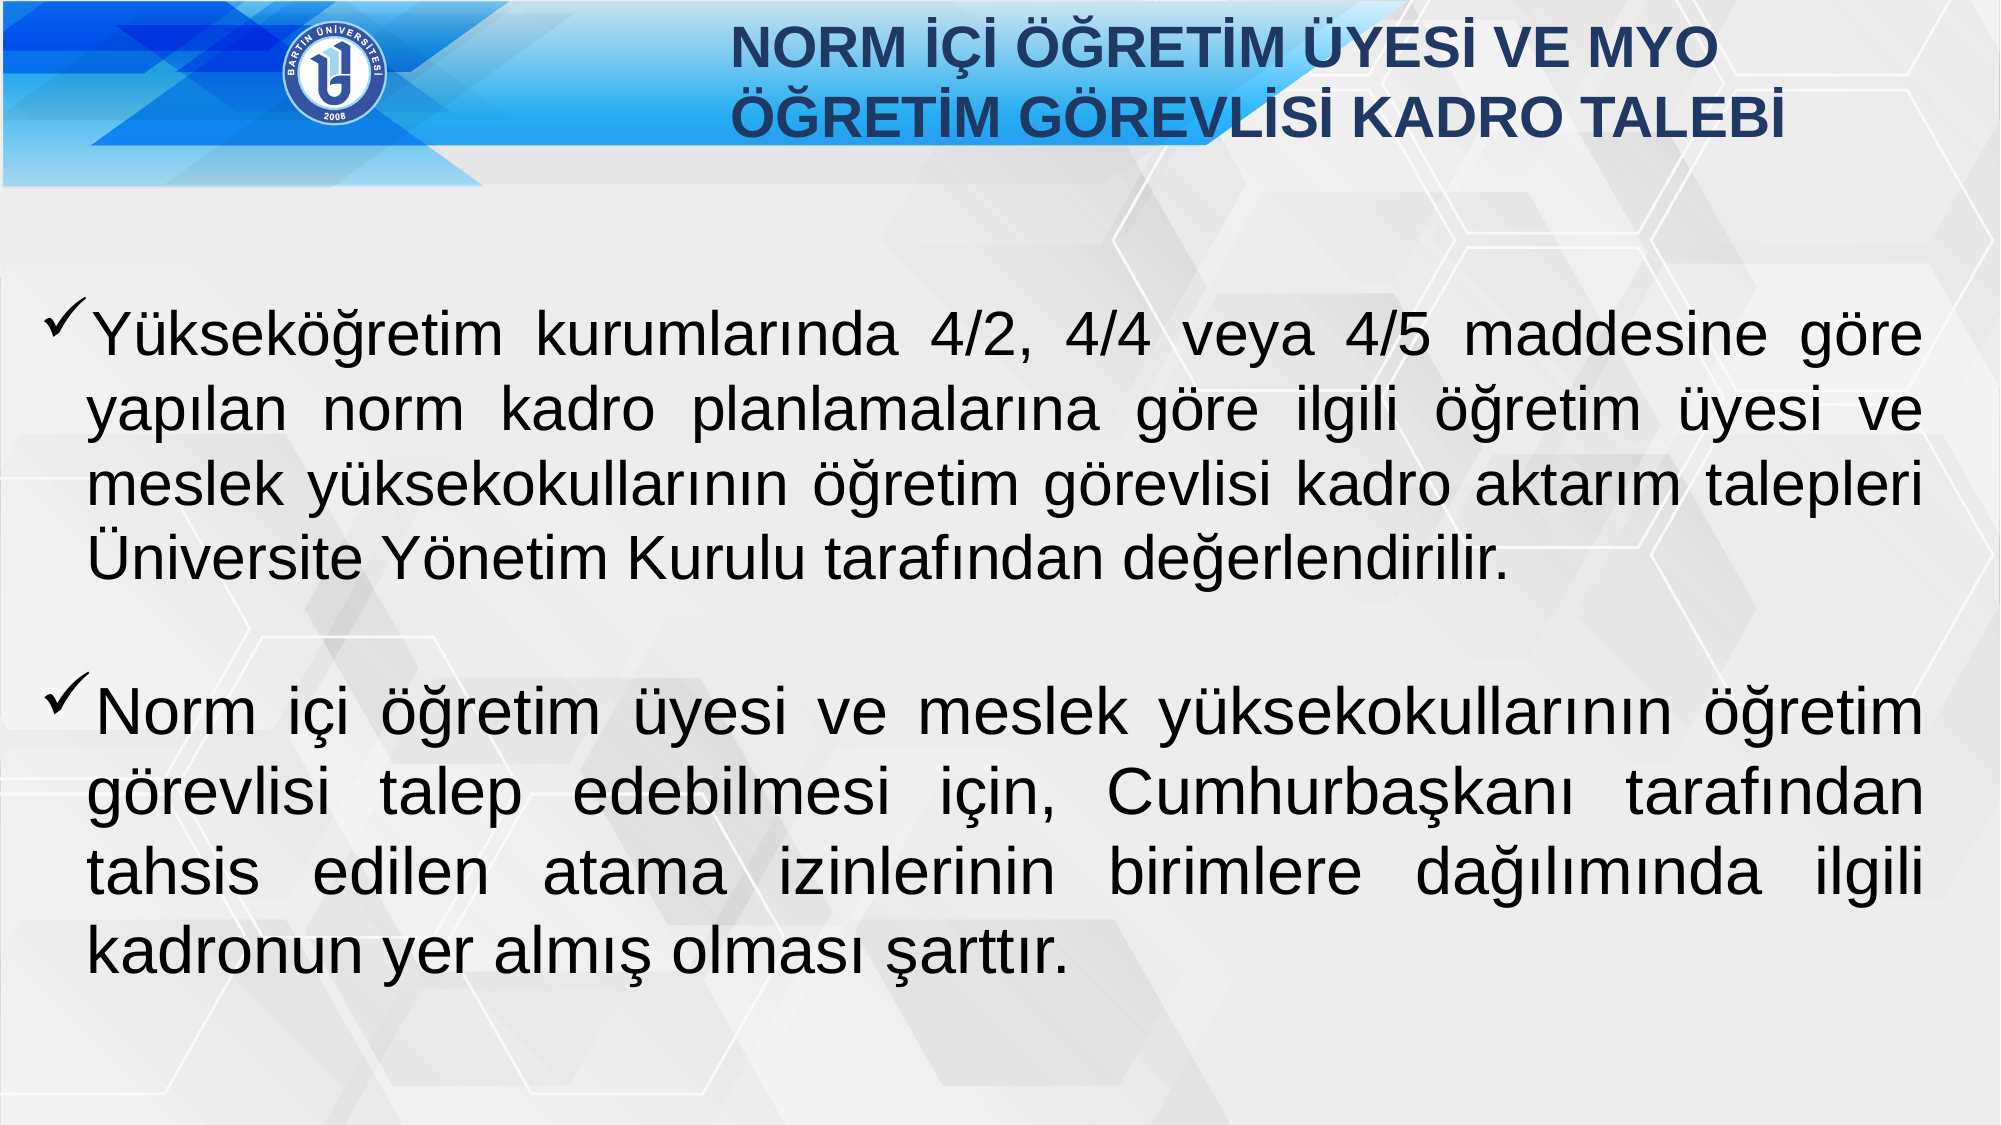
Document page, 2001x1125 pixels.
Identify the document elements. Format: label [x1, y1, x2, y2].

picture [0, 0, 2000, 1125]
text_box [2, 1, 1958, 201]
